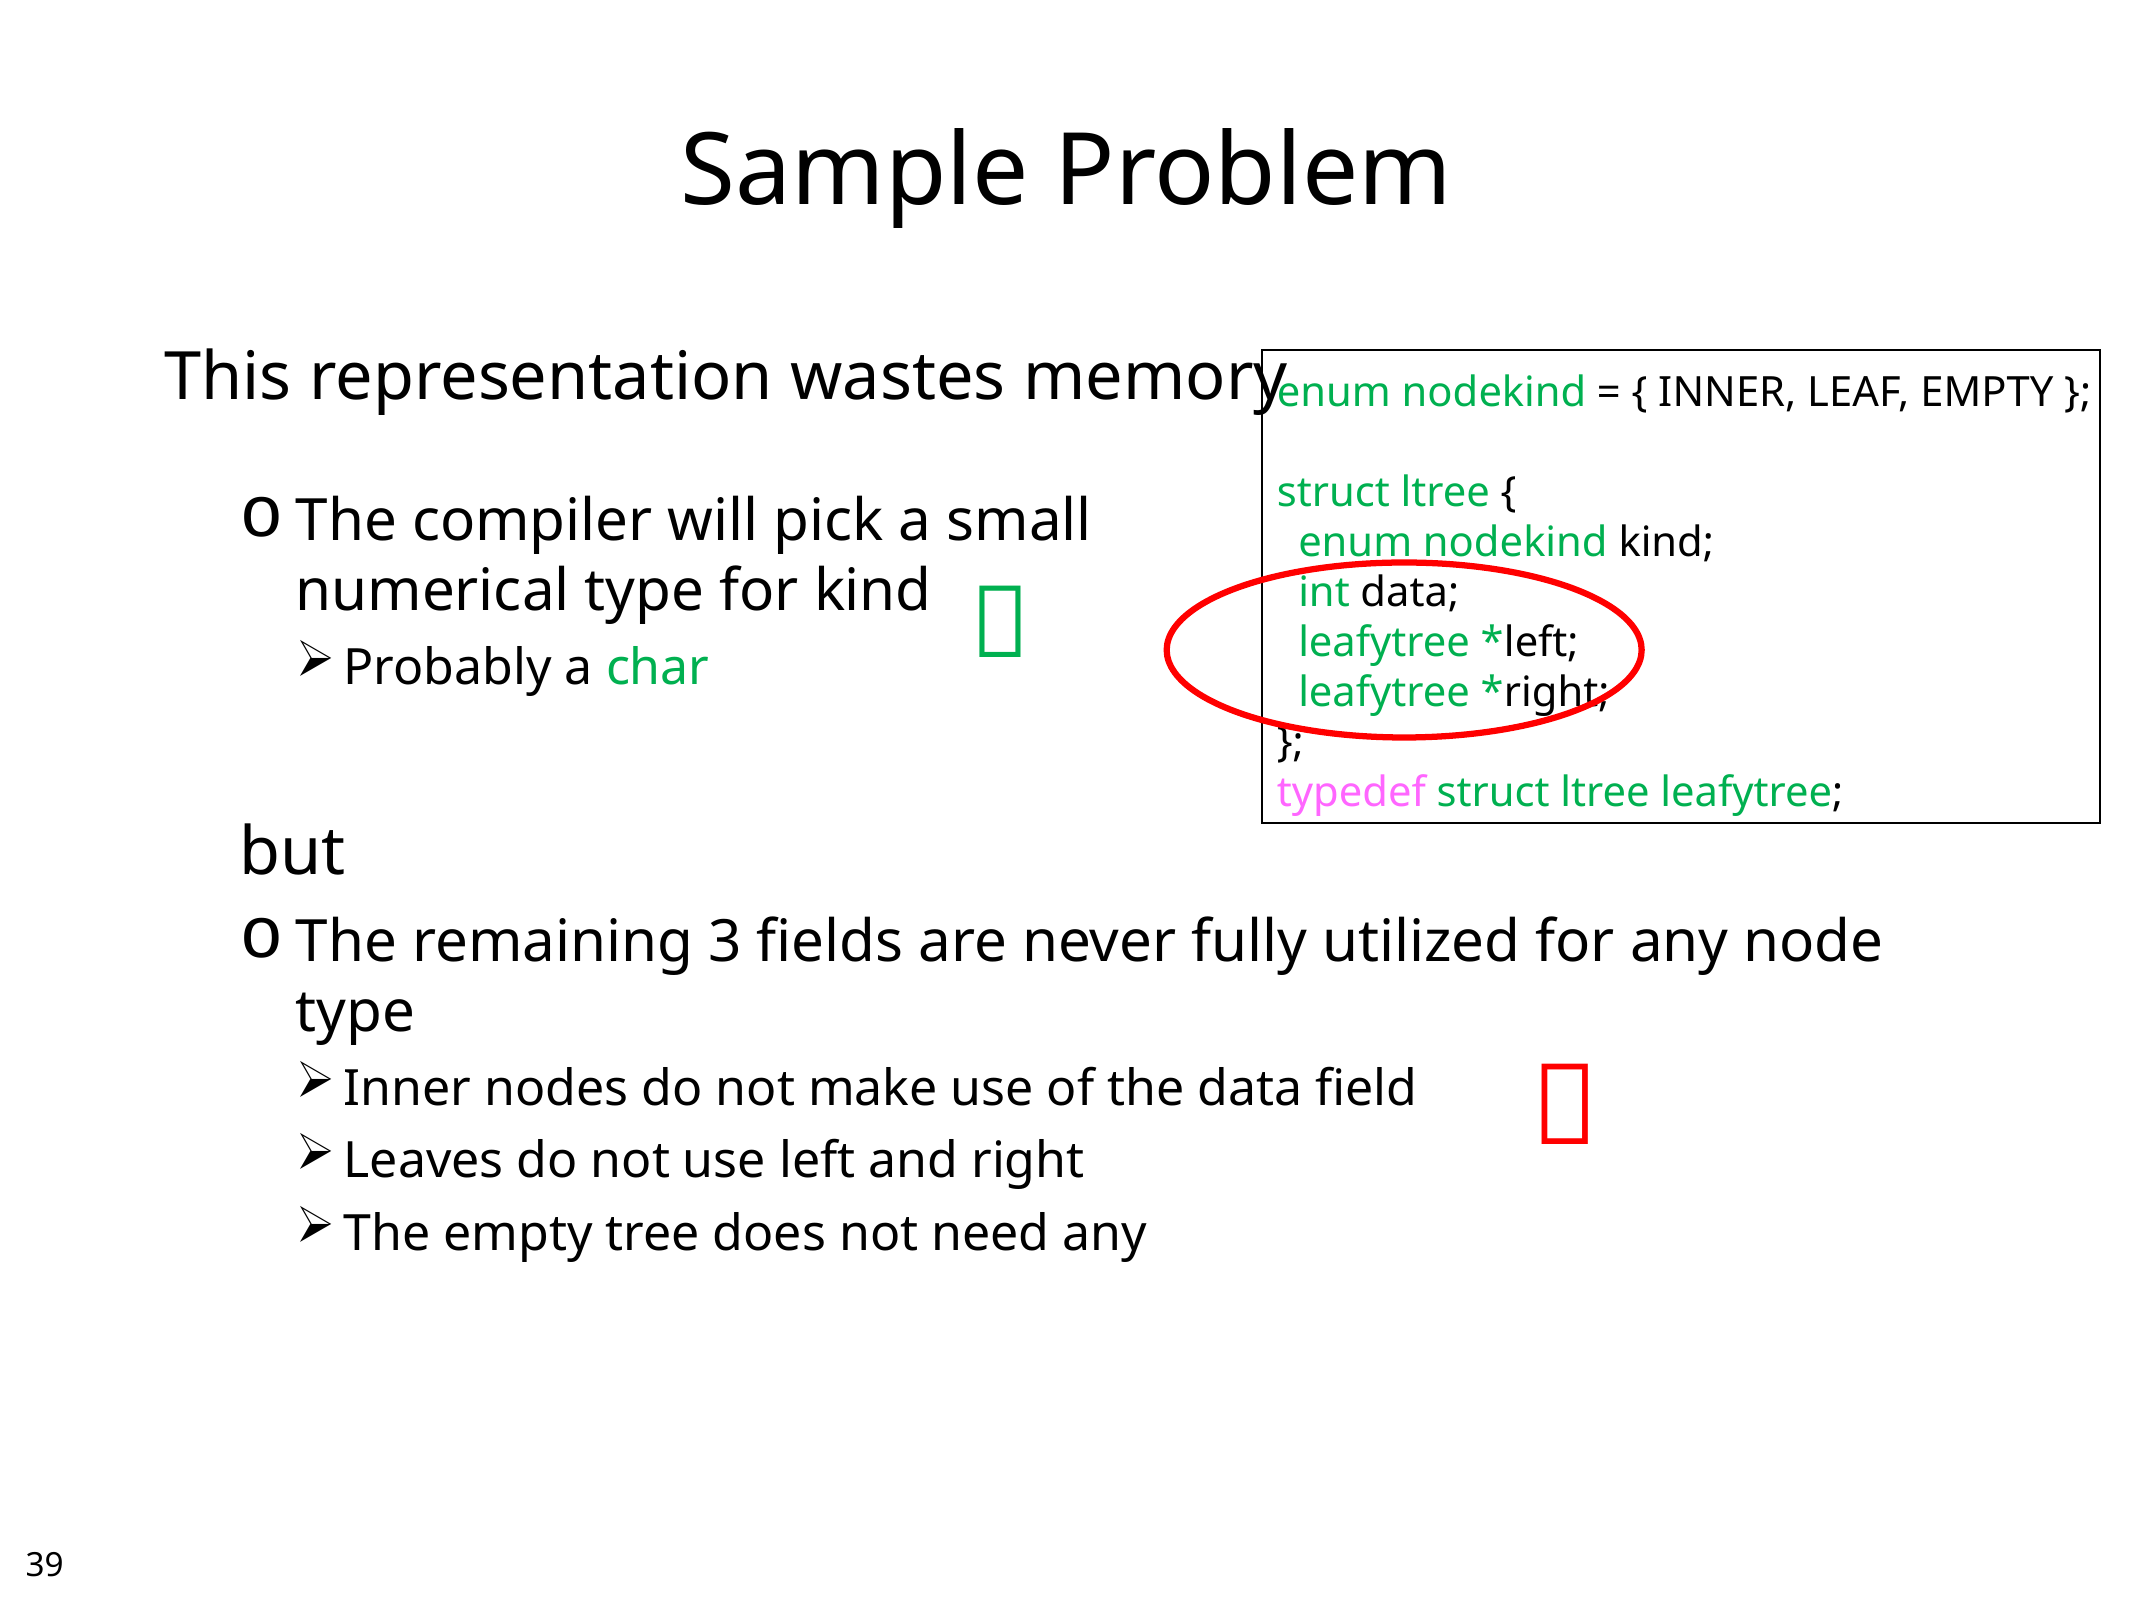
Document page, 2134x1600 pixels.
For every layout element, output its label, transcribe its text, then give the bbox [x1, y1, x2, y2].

text_box enum nodekind = { INNER, LEAF, EMPTY }; struct ltree { enum nodekind kind; int data; leafytree *left; leafytree *right; }; typedef struct ltree leafytree; [1261, 349, 2101, 824]
text_box [1166, 562, 1642, 738]
title Sample Problem [155, 41, 1978, 289]
text_box  [1516, 1024, 1614, 1175]
slide_number 38 [16, 1533, 74, 1588]
text_box  [955, 549, 1046, 685]
list This representation wastes memory The compiler will pick a small numerical type for kind Probably a char but The remaining 3 fields are never fully utilized for any node type Inner nodes do not make use of the data field Leaves do not use left and right The empty tree does not need any [155, 324, 1978, 1457]
